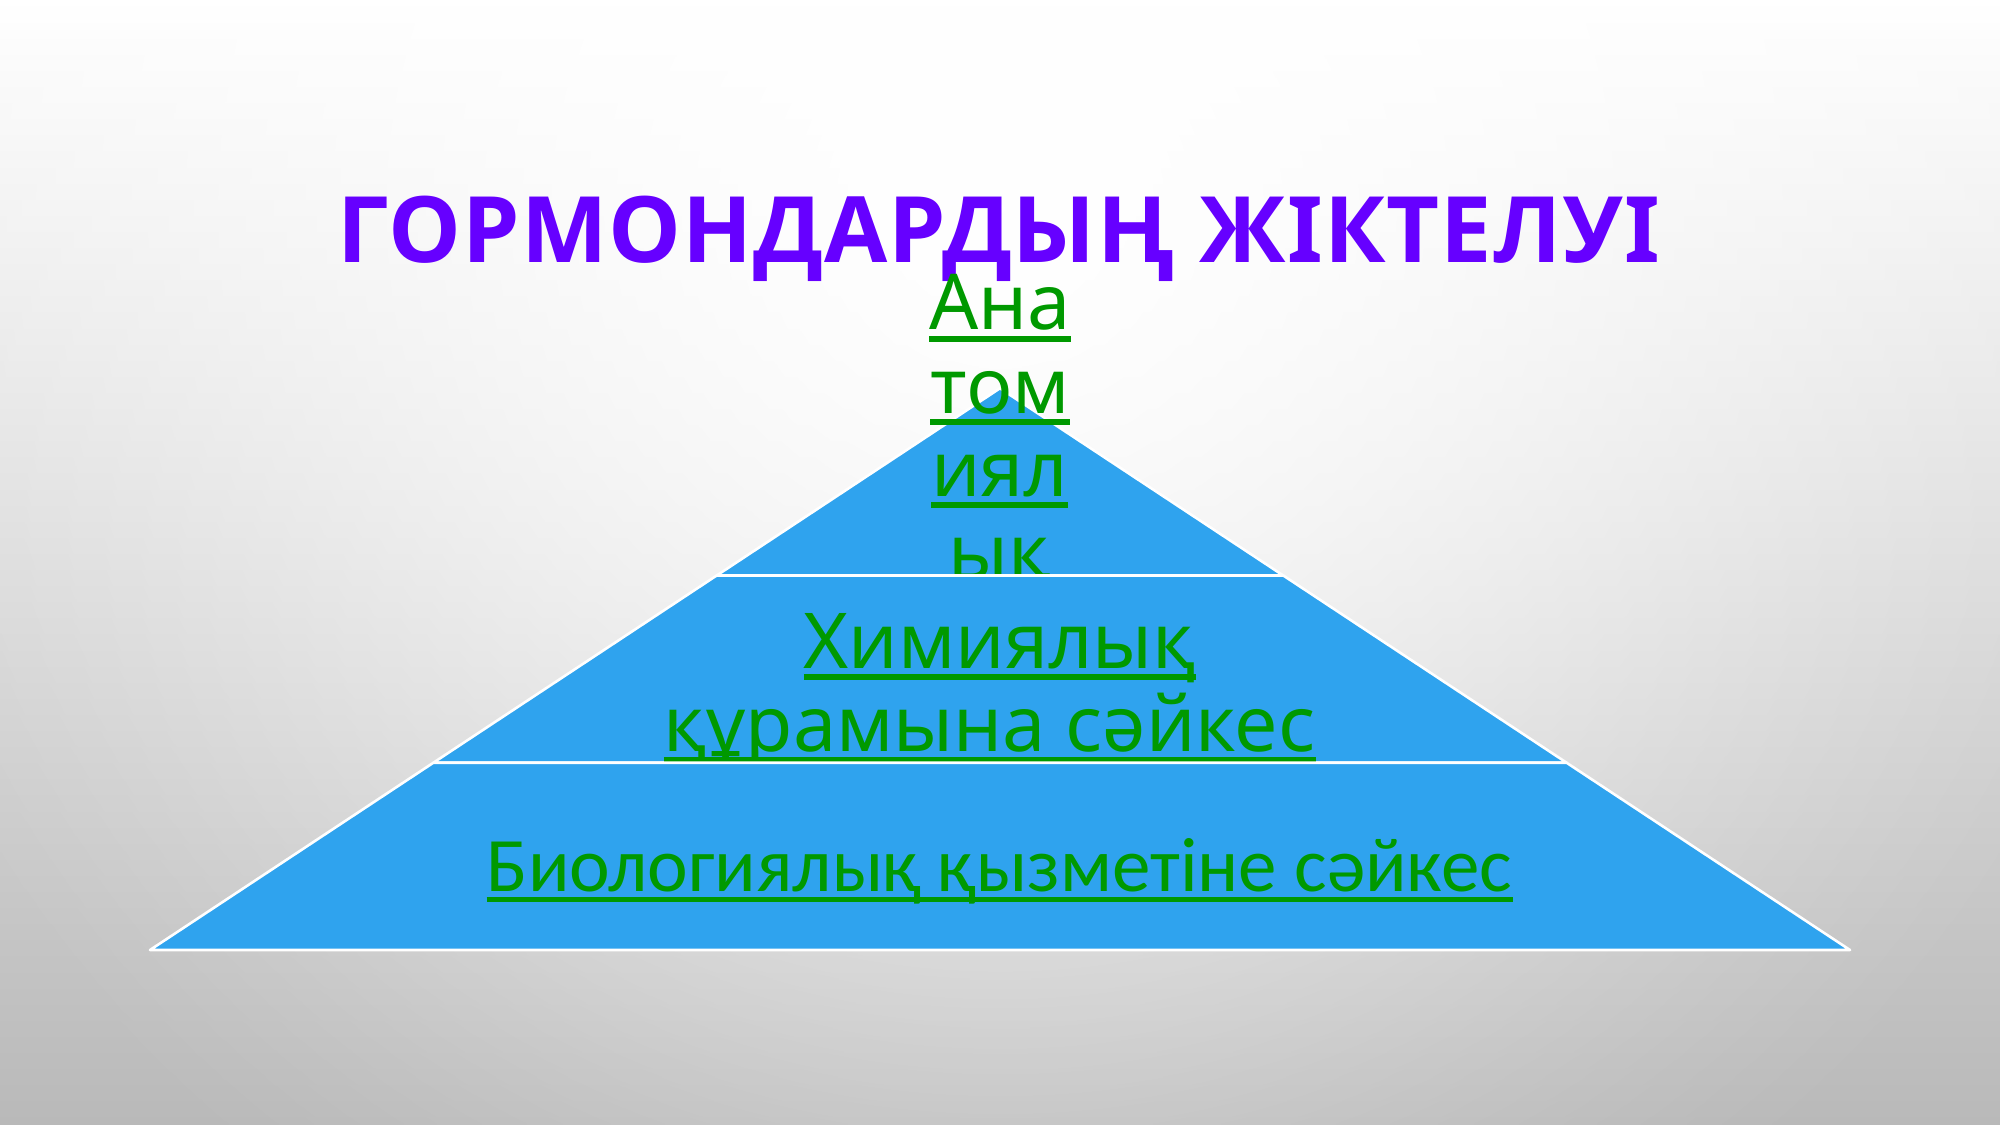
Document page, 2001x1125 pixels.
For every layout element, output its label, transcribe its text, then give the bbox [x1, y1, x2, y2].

picture [0, 0, 2000, 1125]
title Гормондардың жіктелуі [149, 101, 1851, 364]
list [149, 387, 1851, 951]
